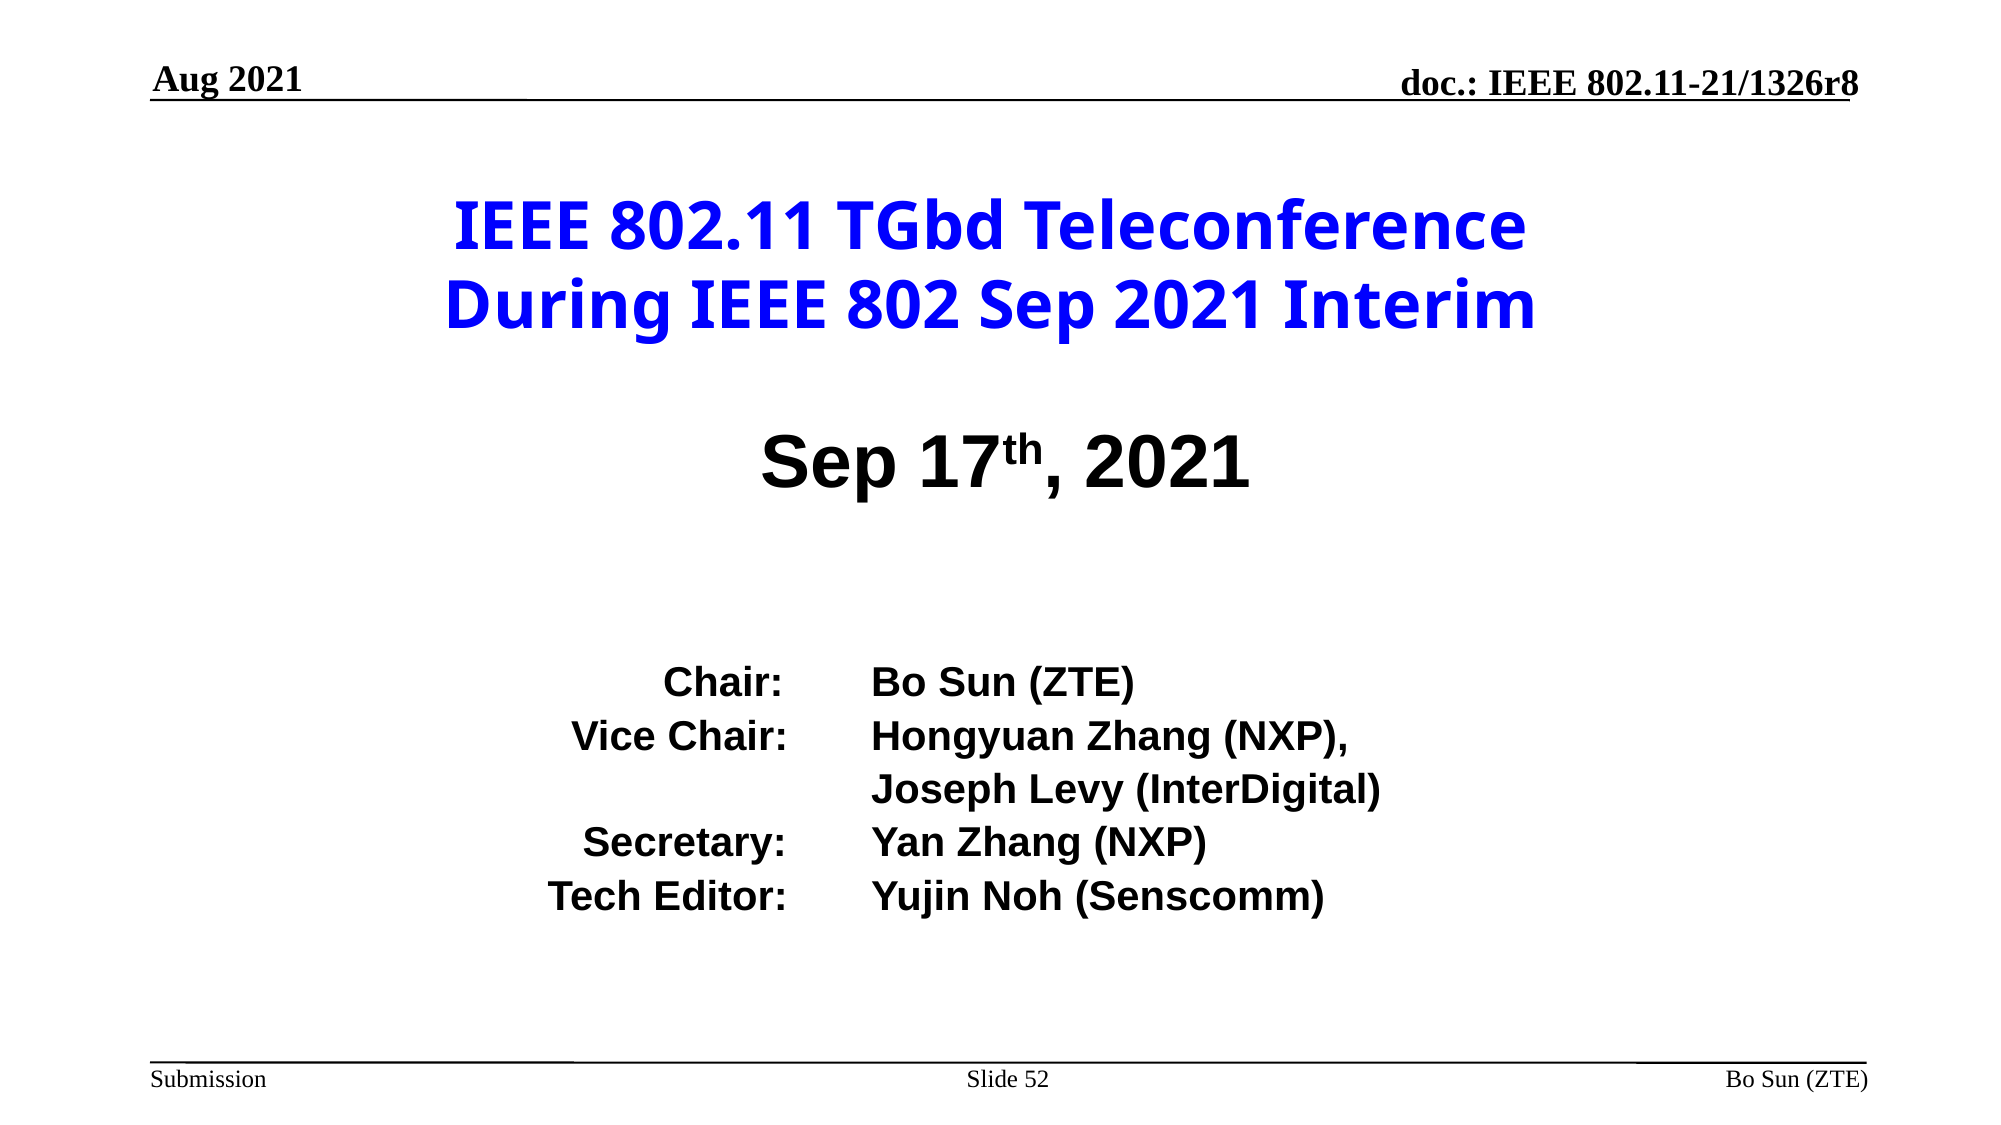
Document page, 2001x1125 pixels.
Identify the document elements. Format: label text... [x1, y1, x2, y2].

footer Bo Sun (ZTE) [1171, 1061, 1869, 1093]
title IEEE 802.11 TGbd Teleconference During IEEE 802 Sep 2021 Interim [287, 112, 1695, 349]
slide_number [152, 54, 563, 100]
text_box Sep 17th, 2021 Chair: Bo Sun (ZTE) Vice Chair: Hongyuan Zhang (NXP), Joseph Levy (InterDigital) Secretary: Yan Zhang (NXP) Tech Editor: Yujin Noh (Senscomm) [200, 349, 1813, 1027]
slide_number Slide 52 [949, 1061, 1067, 1123]
